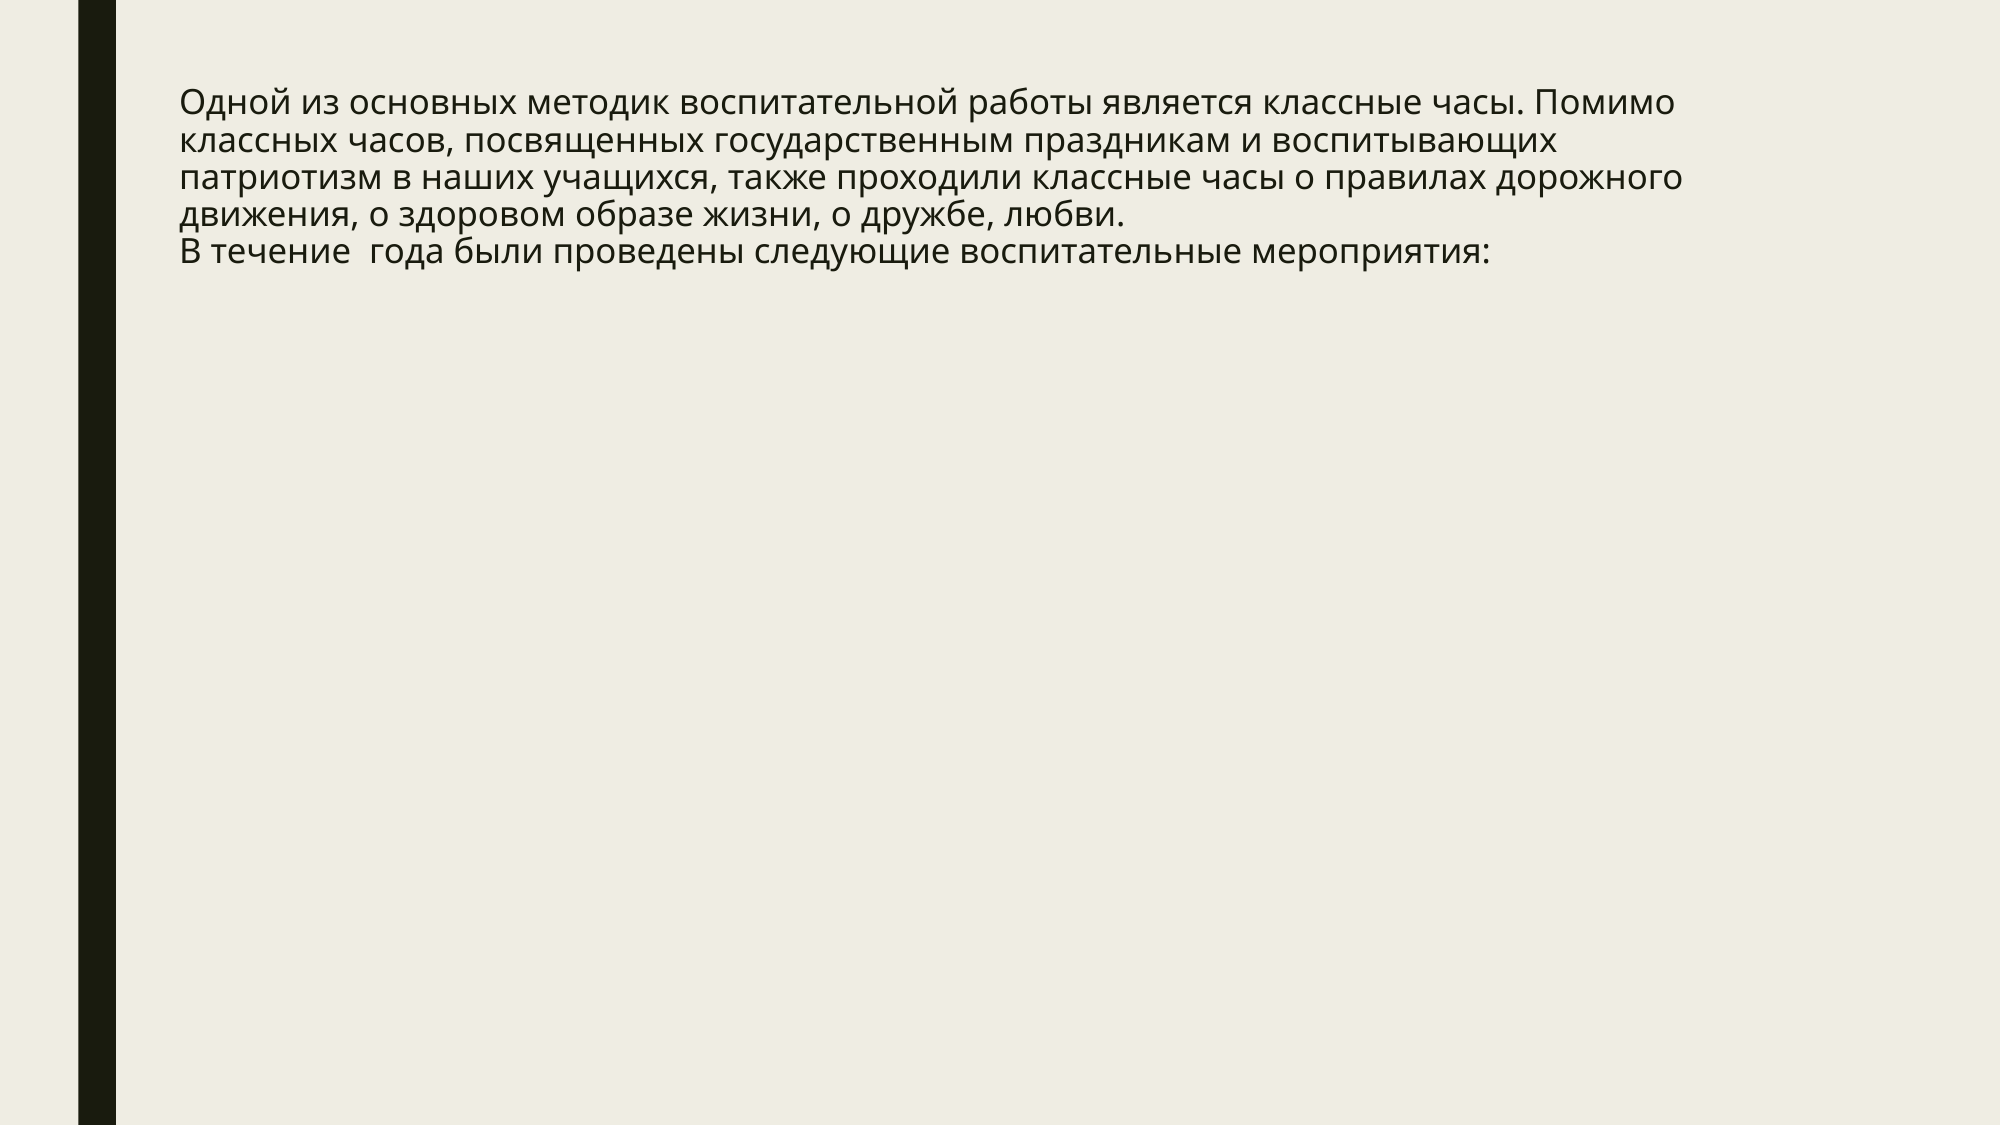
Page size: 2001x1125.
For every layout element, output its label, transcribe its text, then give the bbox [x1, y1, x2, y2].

title Одной из основных методик воспитательной работы является классные часы. Помимо классных часов, посвященных государственным праздникам и воспитывающих патриотизм в наших учащихся, также проходили классные часы о правилах дорожного движения, о здоровом образе жизни, о дружбе, любви. В течение года были проведены следующие воспитательные мероприятия: [164, 77, 1740, 322]
